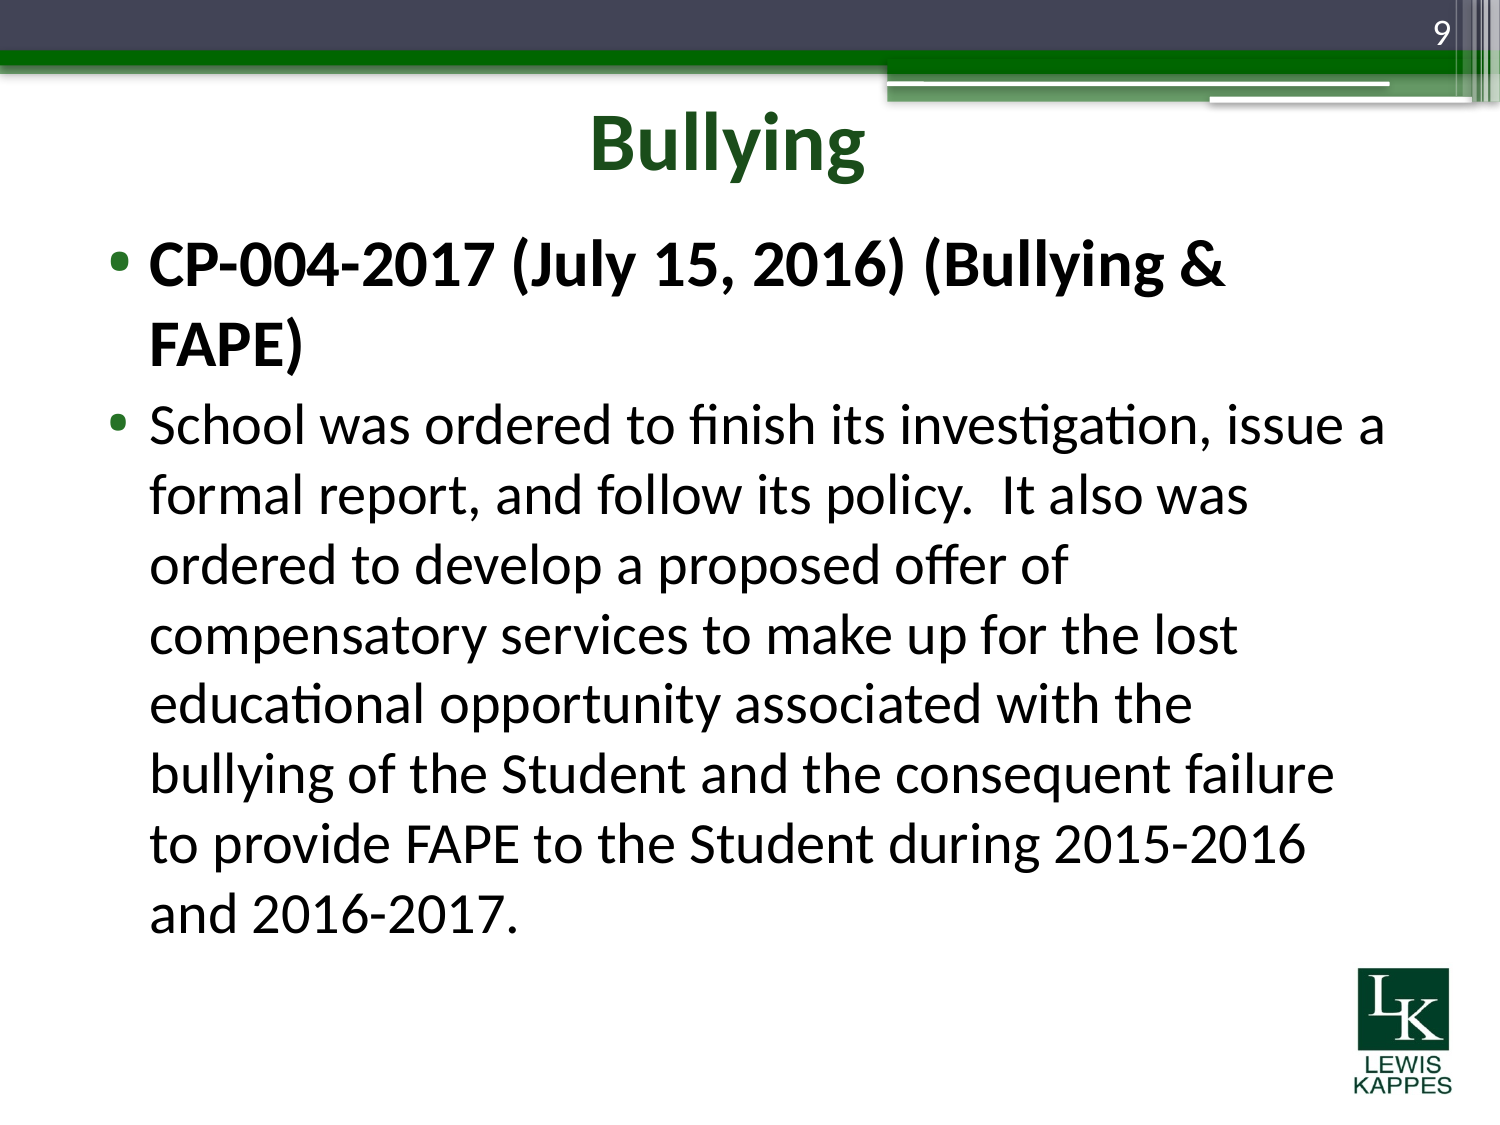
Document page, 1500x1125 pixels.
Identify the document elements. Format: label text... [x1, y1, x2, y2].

title Bullying [52, 125, 1403, 250]
list CP-004-2017 (July 15, 2016) (Bullying & FAPE) School was ordered to finish its investigation, issue a formal report, and follow its policy. It also was ordered to develop a proposed offer of compensatory services to make up for the lost educational opportunity associated with the bullying of the Student and the consequent failure to provide FAPE to the Student during 2015-2016 and 2016-2017. [75, 212, 1403, 1063]
slide_number 9 [1341, 0, 1466, 61]
picture [1352, 962, 1454, 1095]
